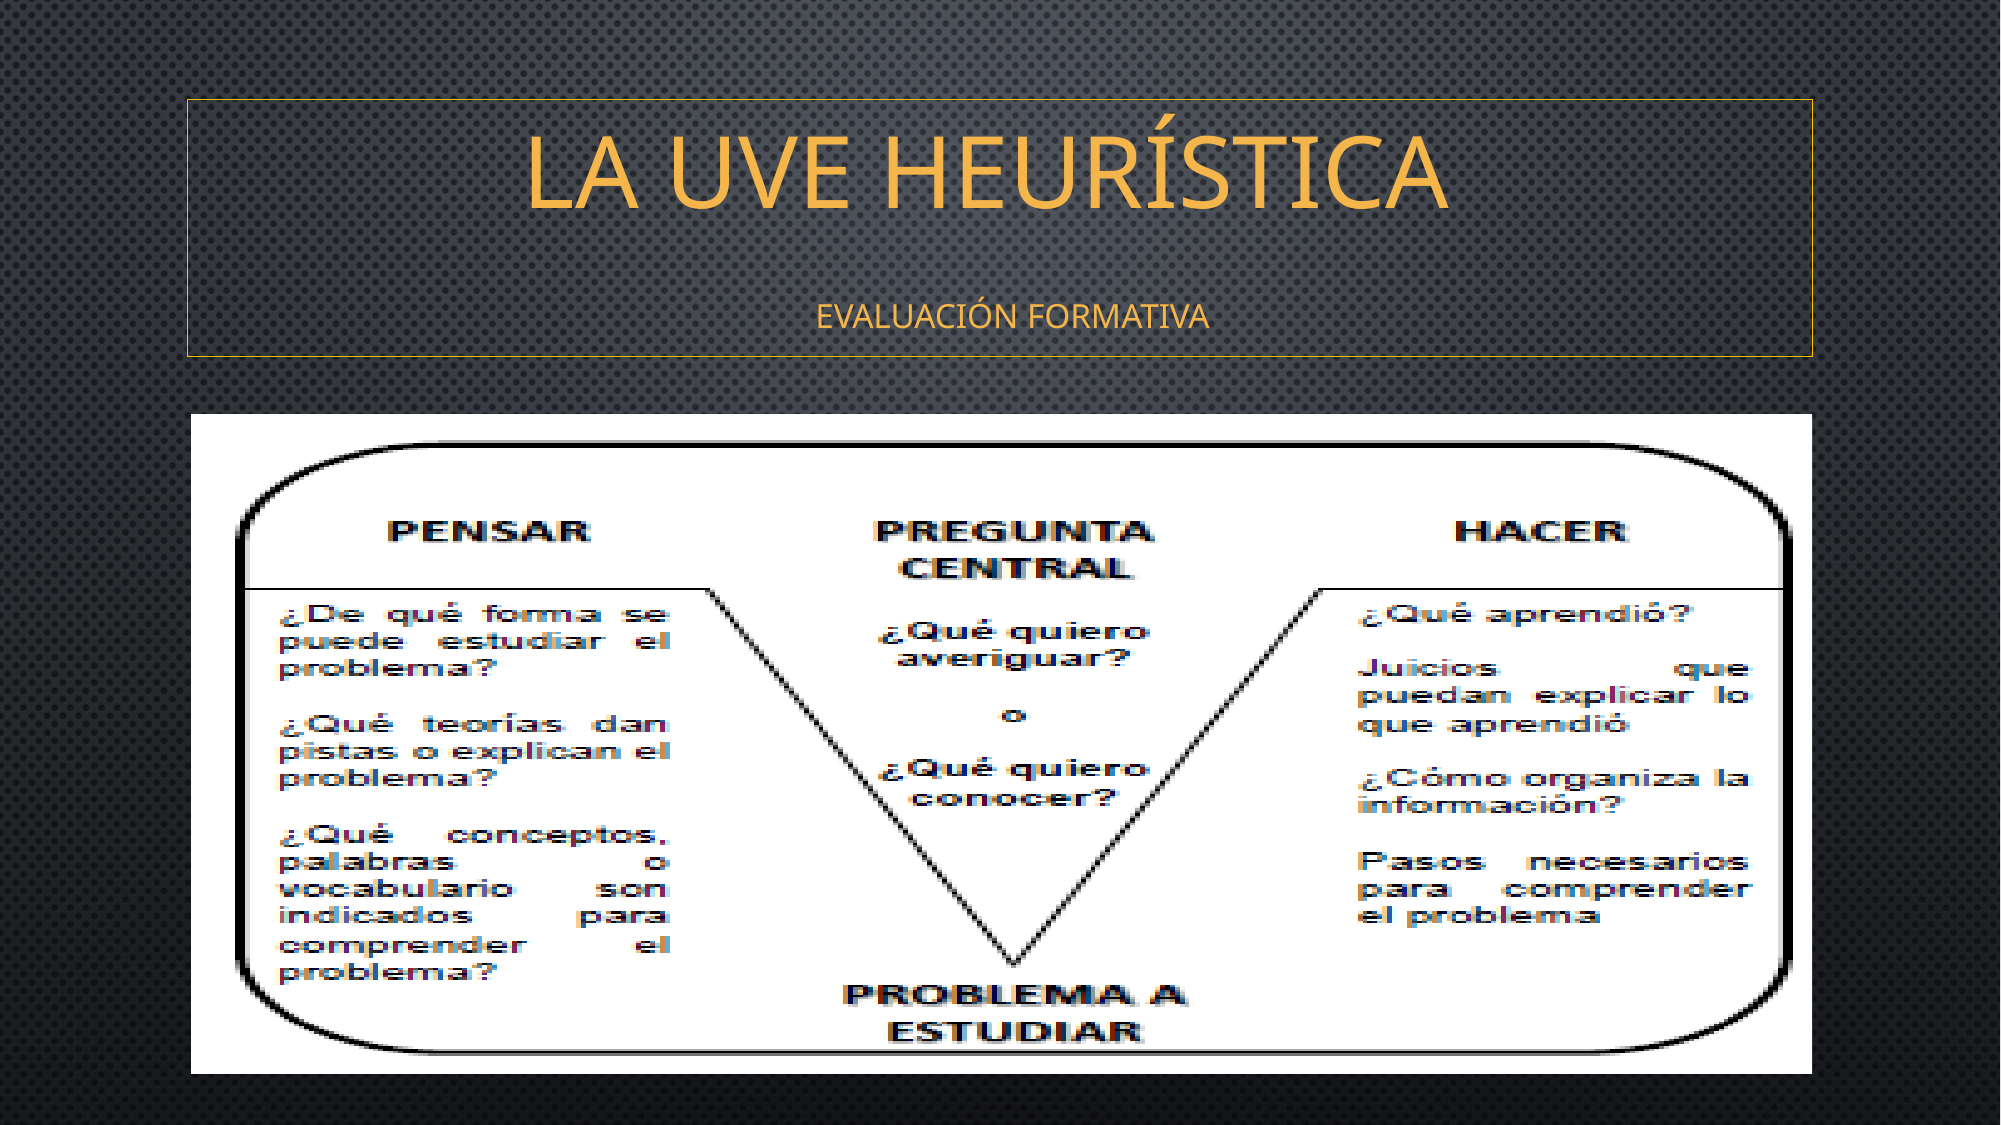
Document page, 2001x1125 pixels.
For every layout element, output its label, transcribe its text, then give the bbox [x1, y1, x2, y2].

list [190, 413, 1813, 1074]
title La uve Heurística evaluación formativa [187, 99, 1813, 357]
